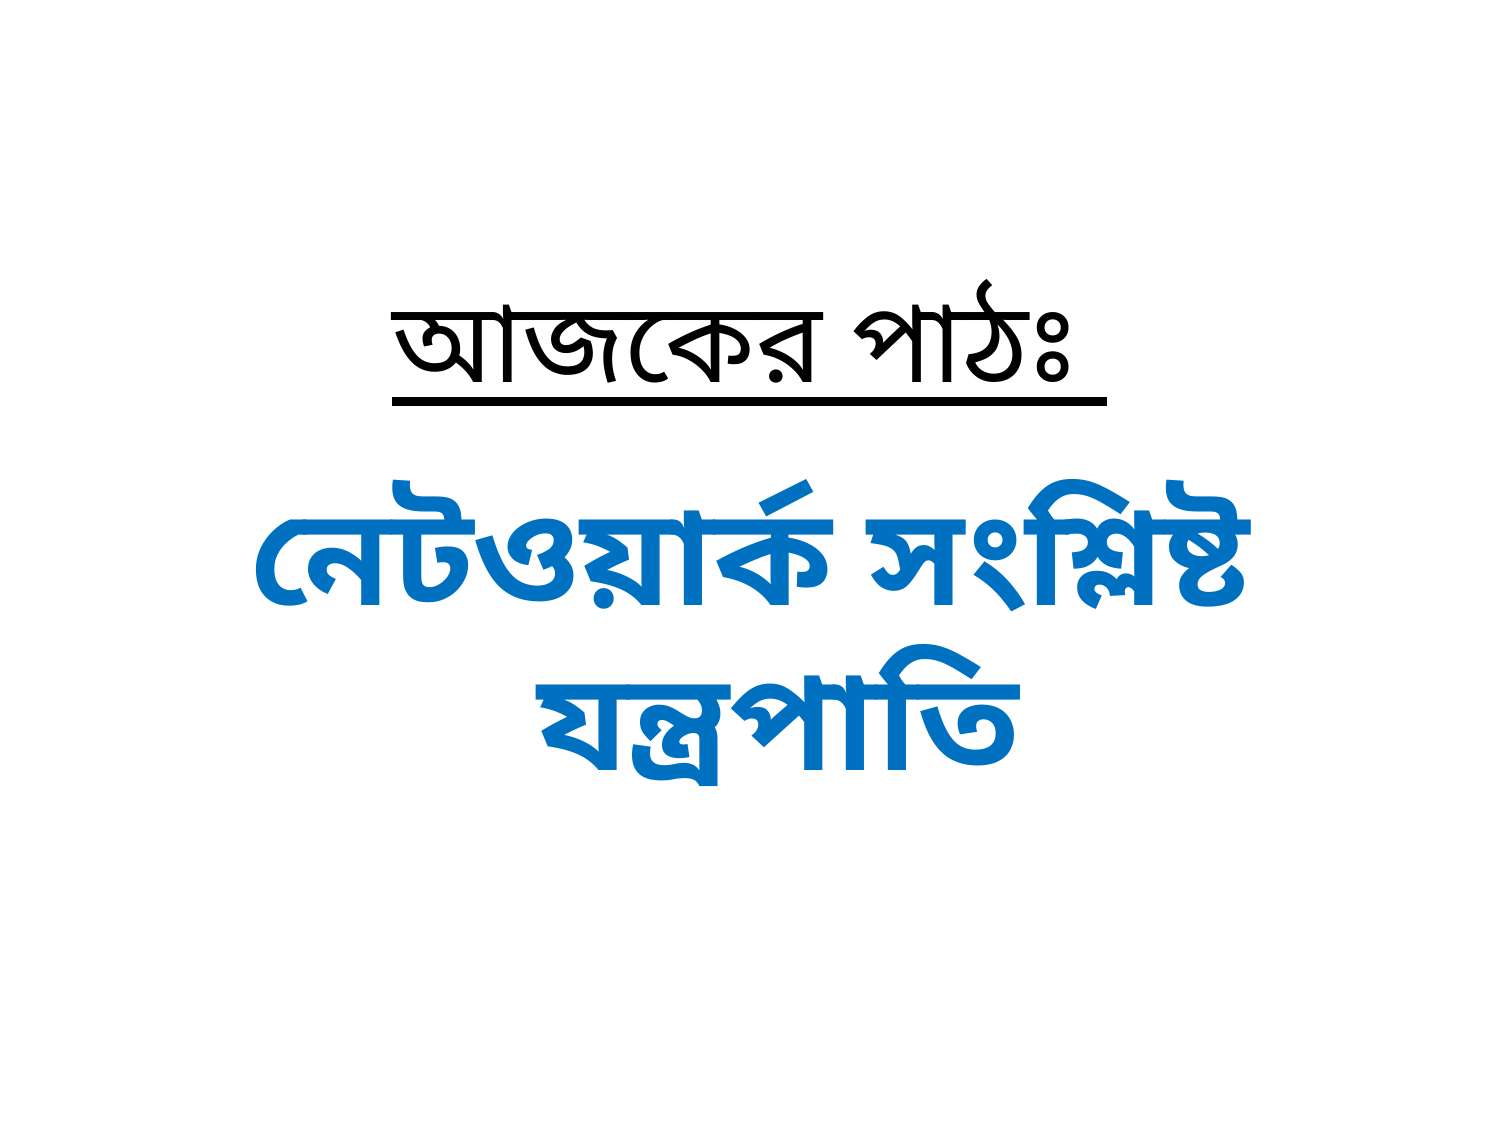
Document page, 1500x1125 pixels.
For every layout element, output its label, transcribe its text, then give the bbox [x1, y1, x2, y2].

list আজকের পাঠঃ নেটওয়ার্ক সংশ্লিষ্ট যন্ত্রপাতি [75, 262, 1425, 657]
